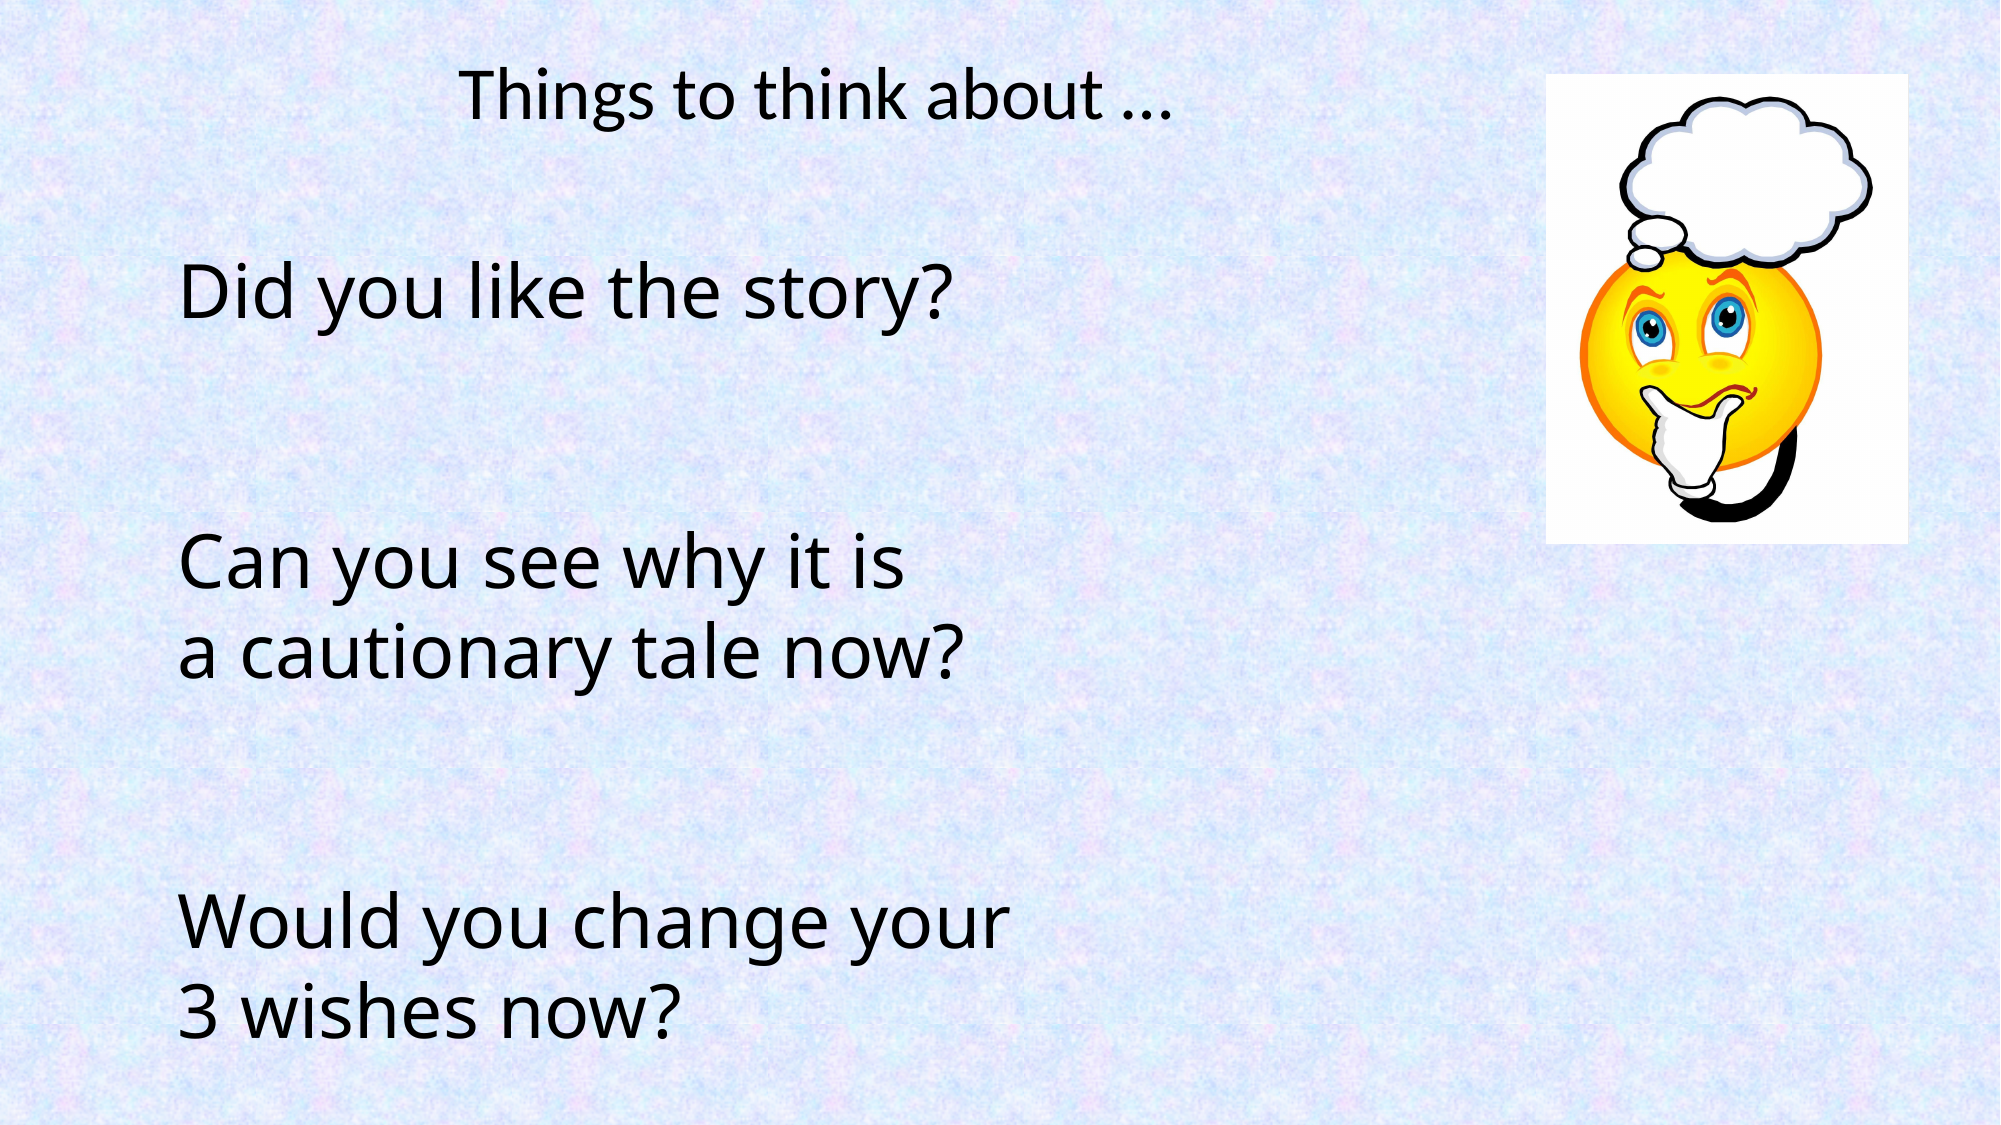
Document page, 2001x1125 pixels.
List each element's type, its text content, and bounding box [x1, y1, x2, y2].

text_box Did you like the story? Can you see why it is a cautionary tale now? Would you change your 3 wishes now? [163, 235, 1713, 1061]
picture [1546, 74, 1909, 544]
text_box Things to think about … [443, 37, 1305, 143]
